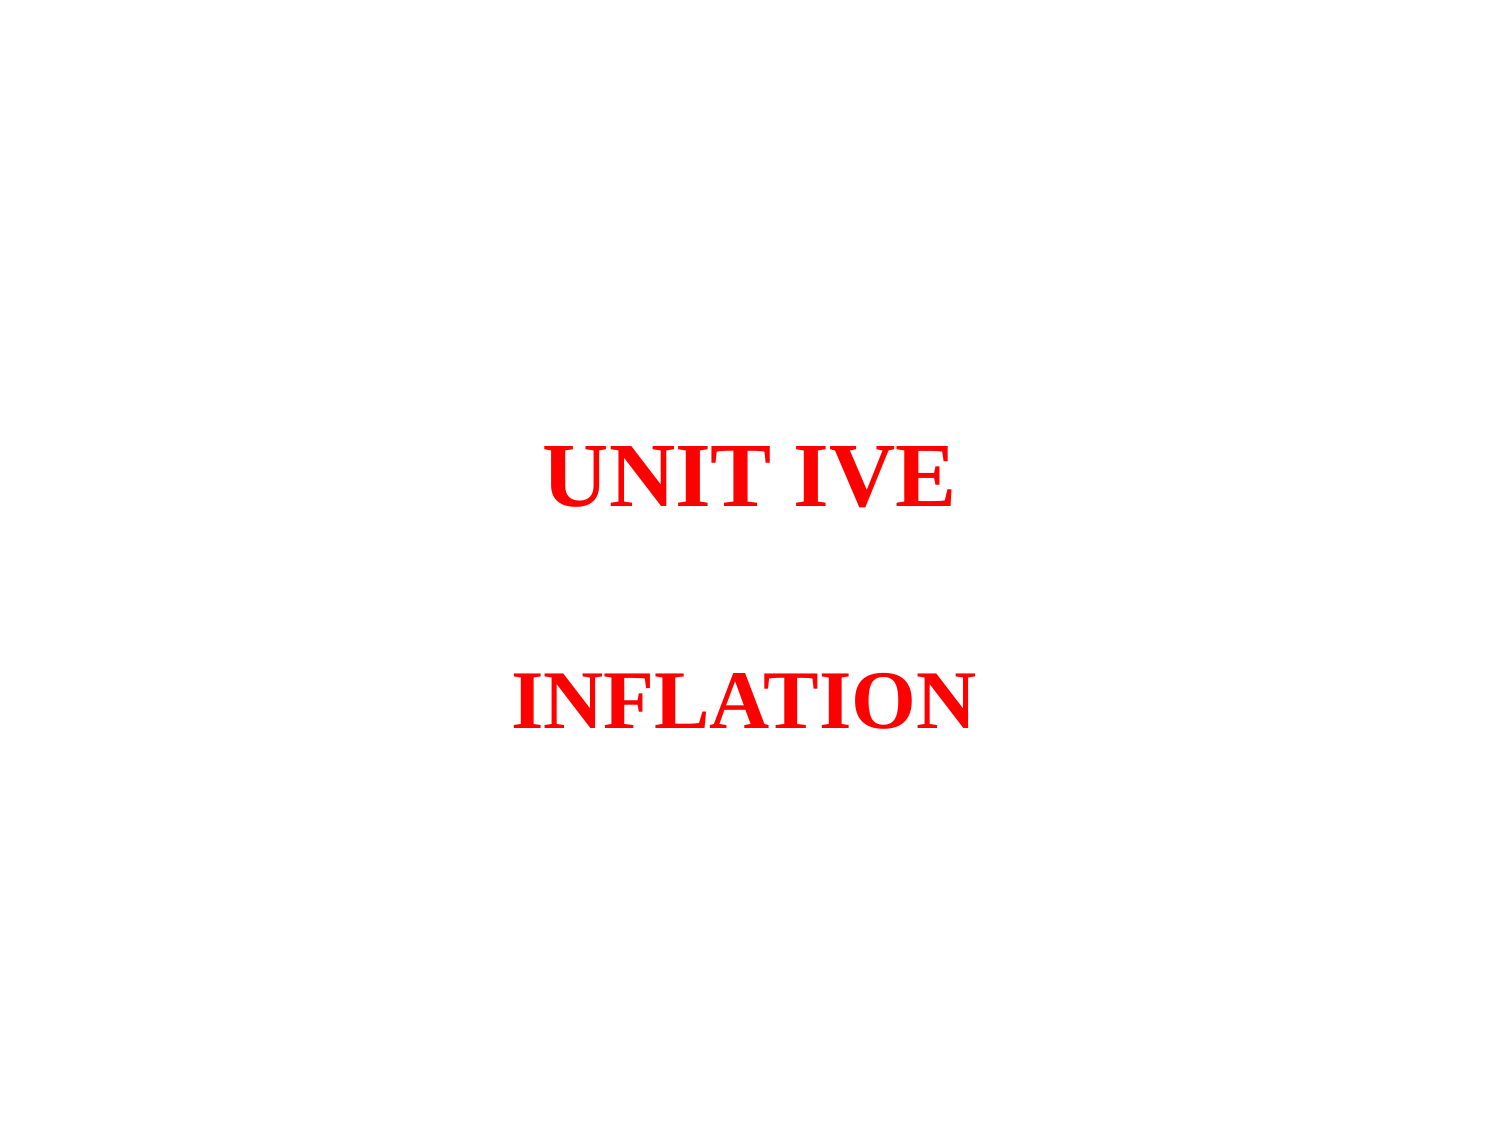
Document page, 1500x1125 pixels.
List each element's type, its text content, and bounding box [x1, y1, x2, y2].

subtitle INFLATION [137, 637, 1413, 925]
title UNIT IVE [112, 349, 1388, 591]
